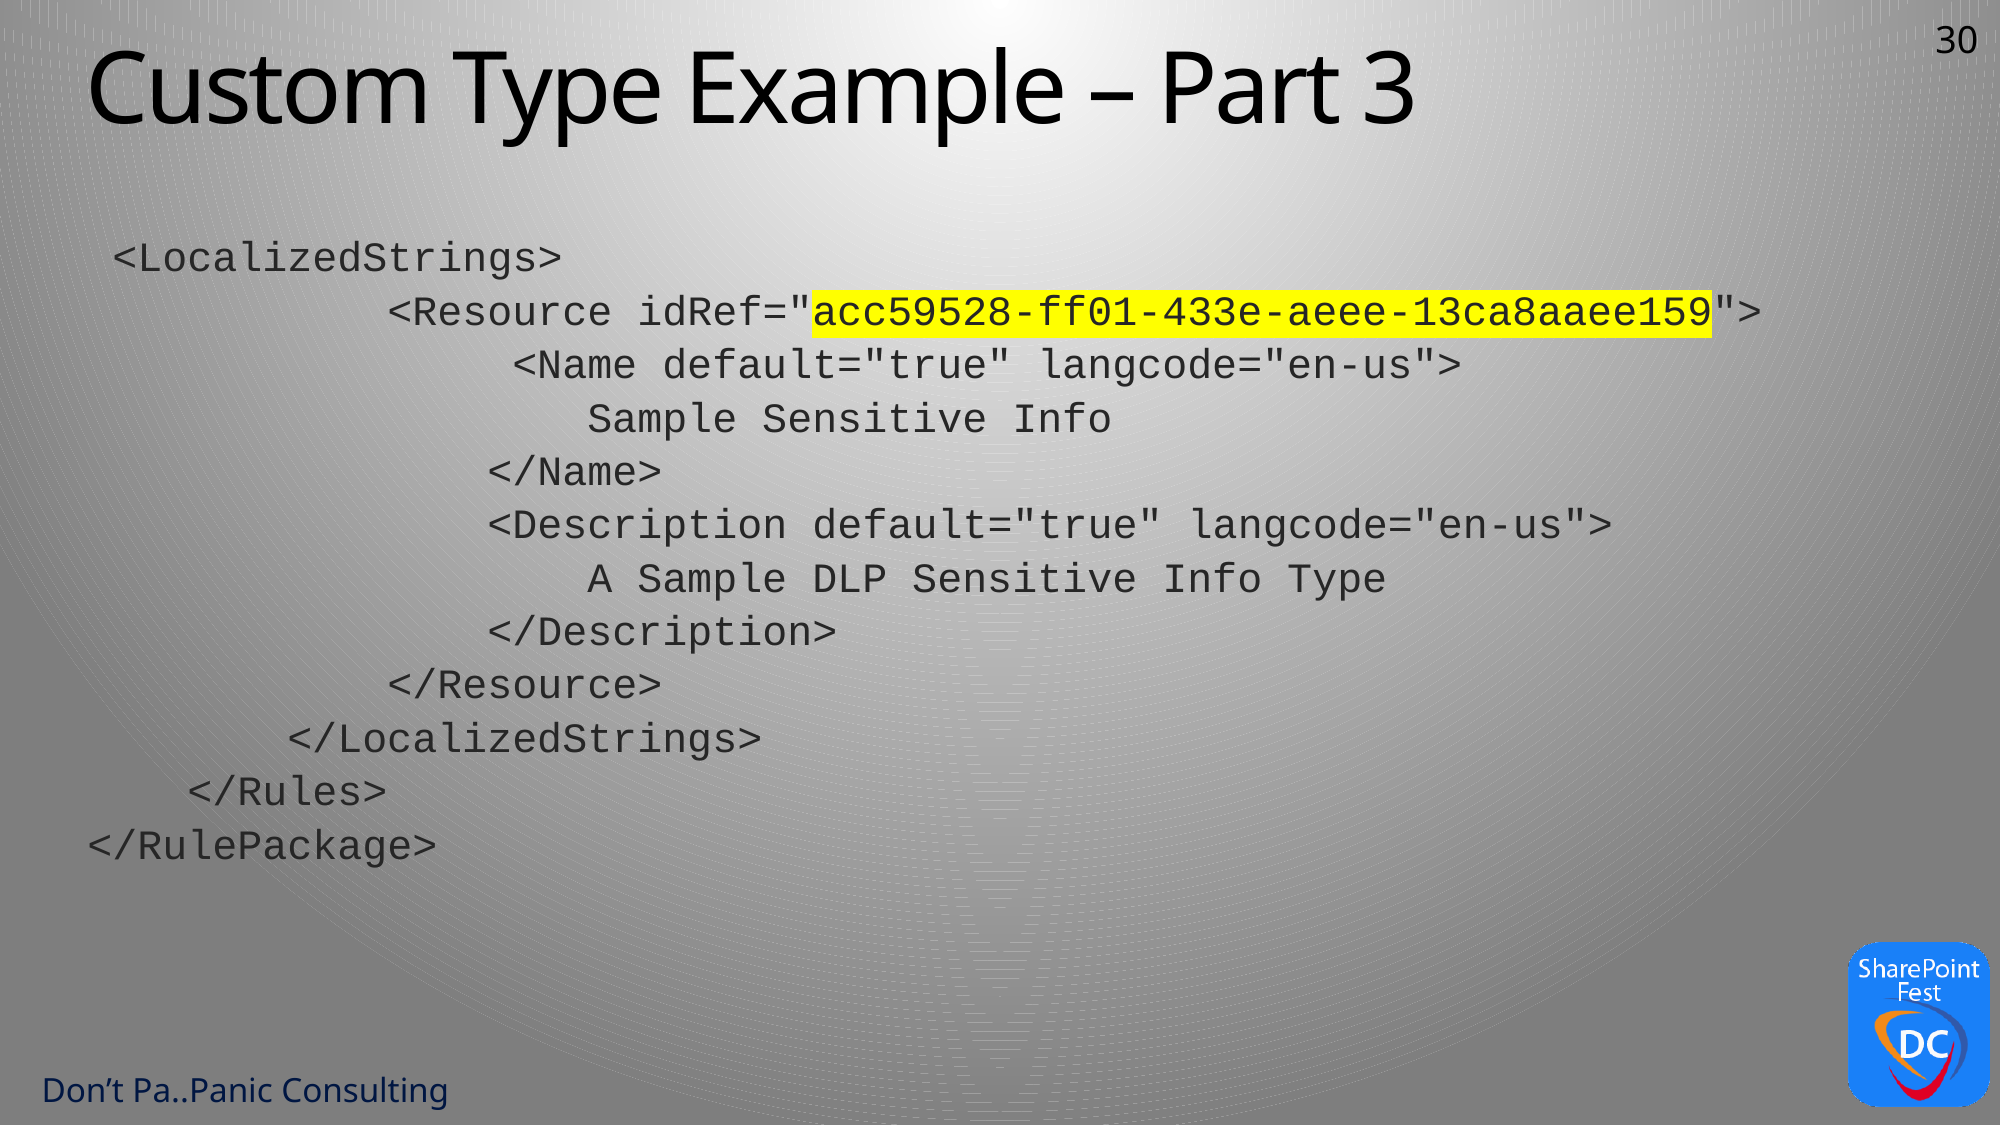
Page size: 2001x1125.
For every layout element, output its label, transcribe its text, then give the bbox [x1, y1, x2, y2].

title Custom Type Example – Part 3 [85, 37, 1834, 147]
picture [1838, 941, 1995, 1110]
list <LocalizedStrings> <Resource idRef="acc59528-ff01-433e-aeee-13ca8aaee159"> <Name default="true" langcode="en-us"> Sample Sensitive Info </Name> <Description default="true" langcode="en-us"> A Sample DLP Sensitive Info Type </Description> </Resource> </LocalizedStrings> </Rules> </RulePackage> [87, 235, 1921, 1061]
slide_number 30 [1920, 8, 2000, 69]
